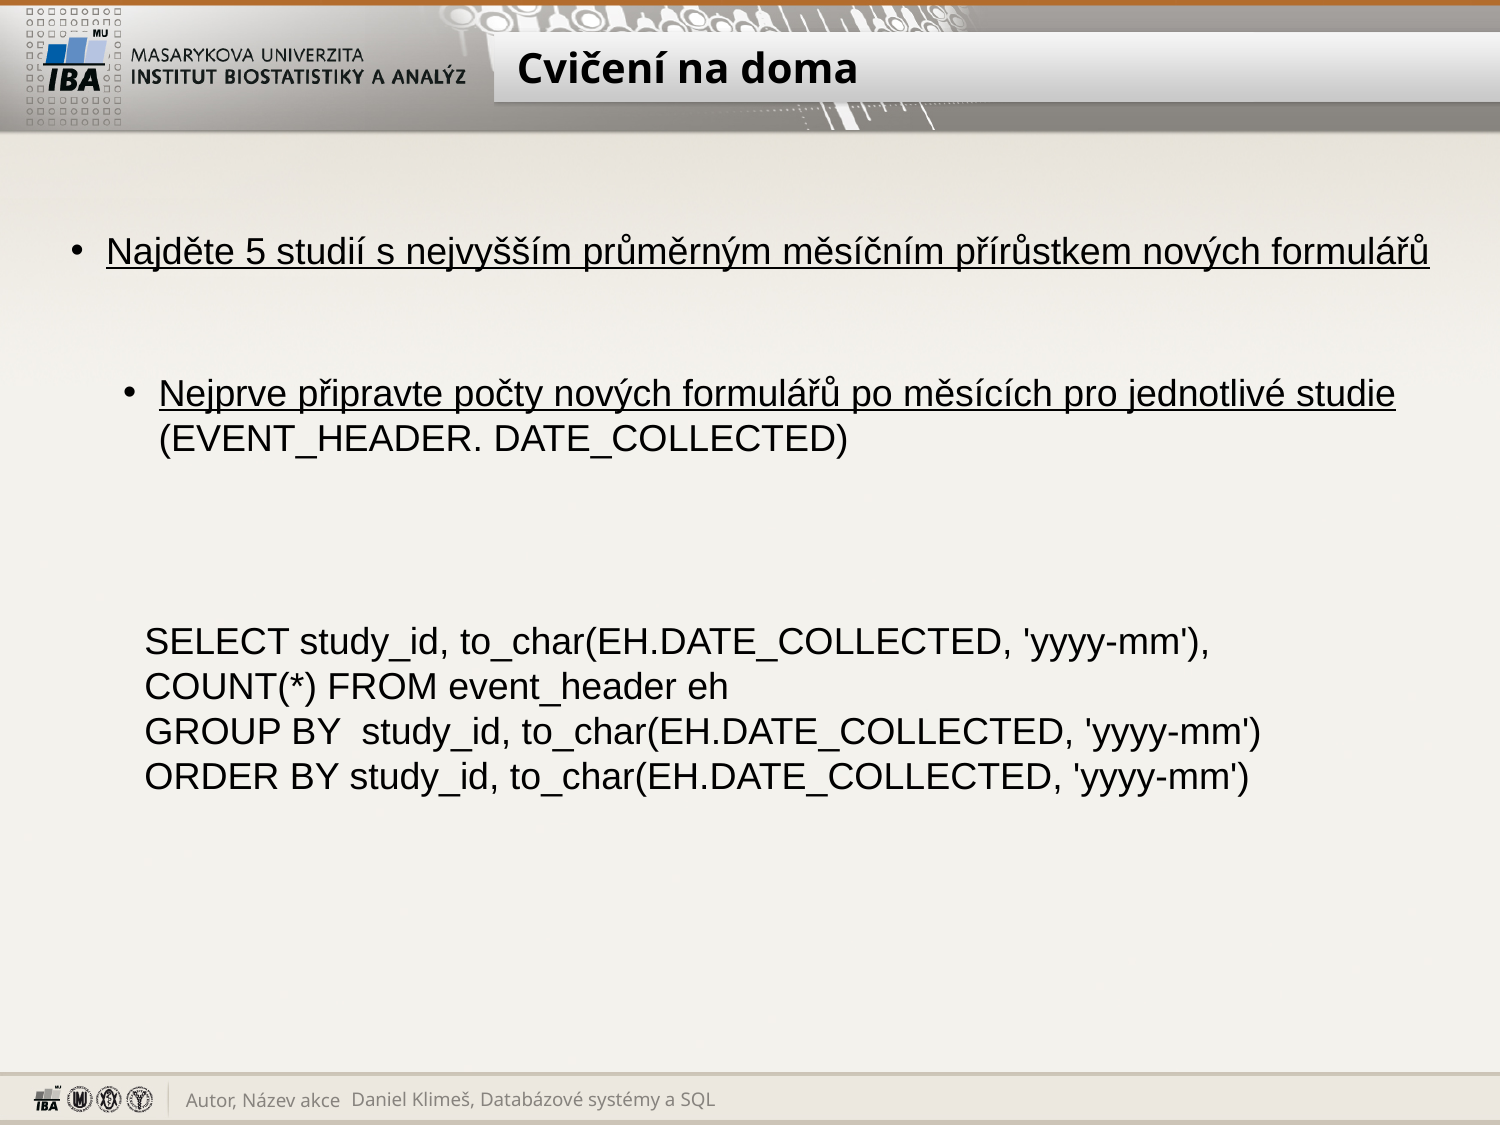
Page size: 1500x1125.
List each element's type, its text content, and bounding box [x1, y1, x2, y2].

text_box Najděte 5 studií s nejvyšším průměrným měsíčním přírůstkem nových formulářů [55, 219, 1445, 280]
title Cvičení na doma [501, 31, 1471, 104]
picture [0, 0, 1500, 1125]
footer Daniel Klimeš, Databázové systémy a SQL [336, 1079, 1341, 1124]
text_box Nejprve připravte počty nových formulářů po měsících pro jednotlivé studie (EVENT_HEADER. DATE_COLLECTED) [108, 361, 1412, 467]
text_box SELECT study_id, to_char(EH.DATE_COLLECTED, 'yyyy-mm'), COUNT(*) FROM event_header eh GROUP BY study_id, to_char(EH.DATE_COLLECTED, 'yyyy-mm') ORDER BY study_id, to_char(EH.DATE_COLLECTED, 'yyyy-mm') [129, 609, 1278, 805]
